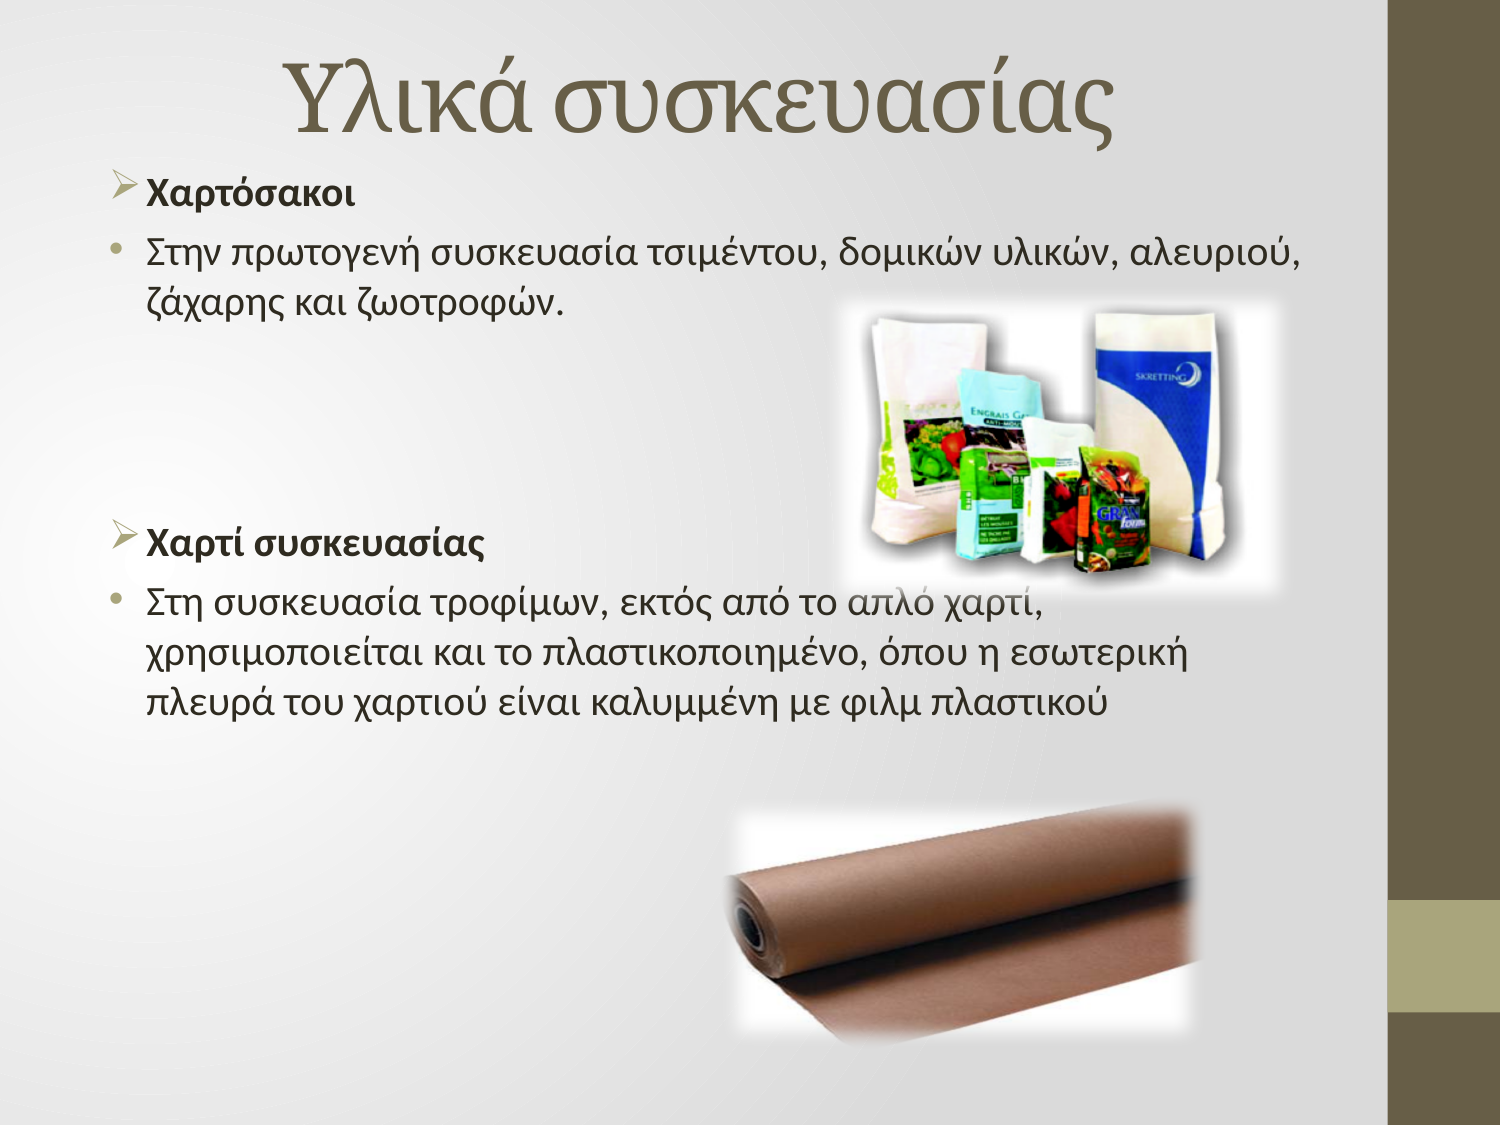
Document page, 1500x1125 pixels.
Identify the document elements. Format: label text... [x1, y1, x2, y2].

title Υλικά συσκευασίας [75, 0, 1325, 156]
picture [822, 282, 1297, 612]
picture [719, 794, 1209, 1051]
list Χαρτόσακοι Στην πρωτογενή συσκευασία τσιμέντου, δομικών υλικών, αλευριού, ζάχαρης και ζωοτροφών. Χαρτί συσκευασίας Στη συσκευασία τροφίμων, εκτός από το απλό χαρτί, χρησιμοποιείται και το πλαστικοποιημένο, όπου η εσωτερική πλευρά του χαρτιού είναι καλυμμένη με φιλμ πλαστικού [75, 156, 1325, 1050]
